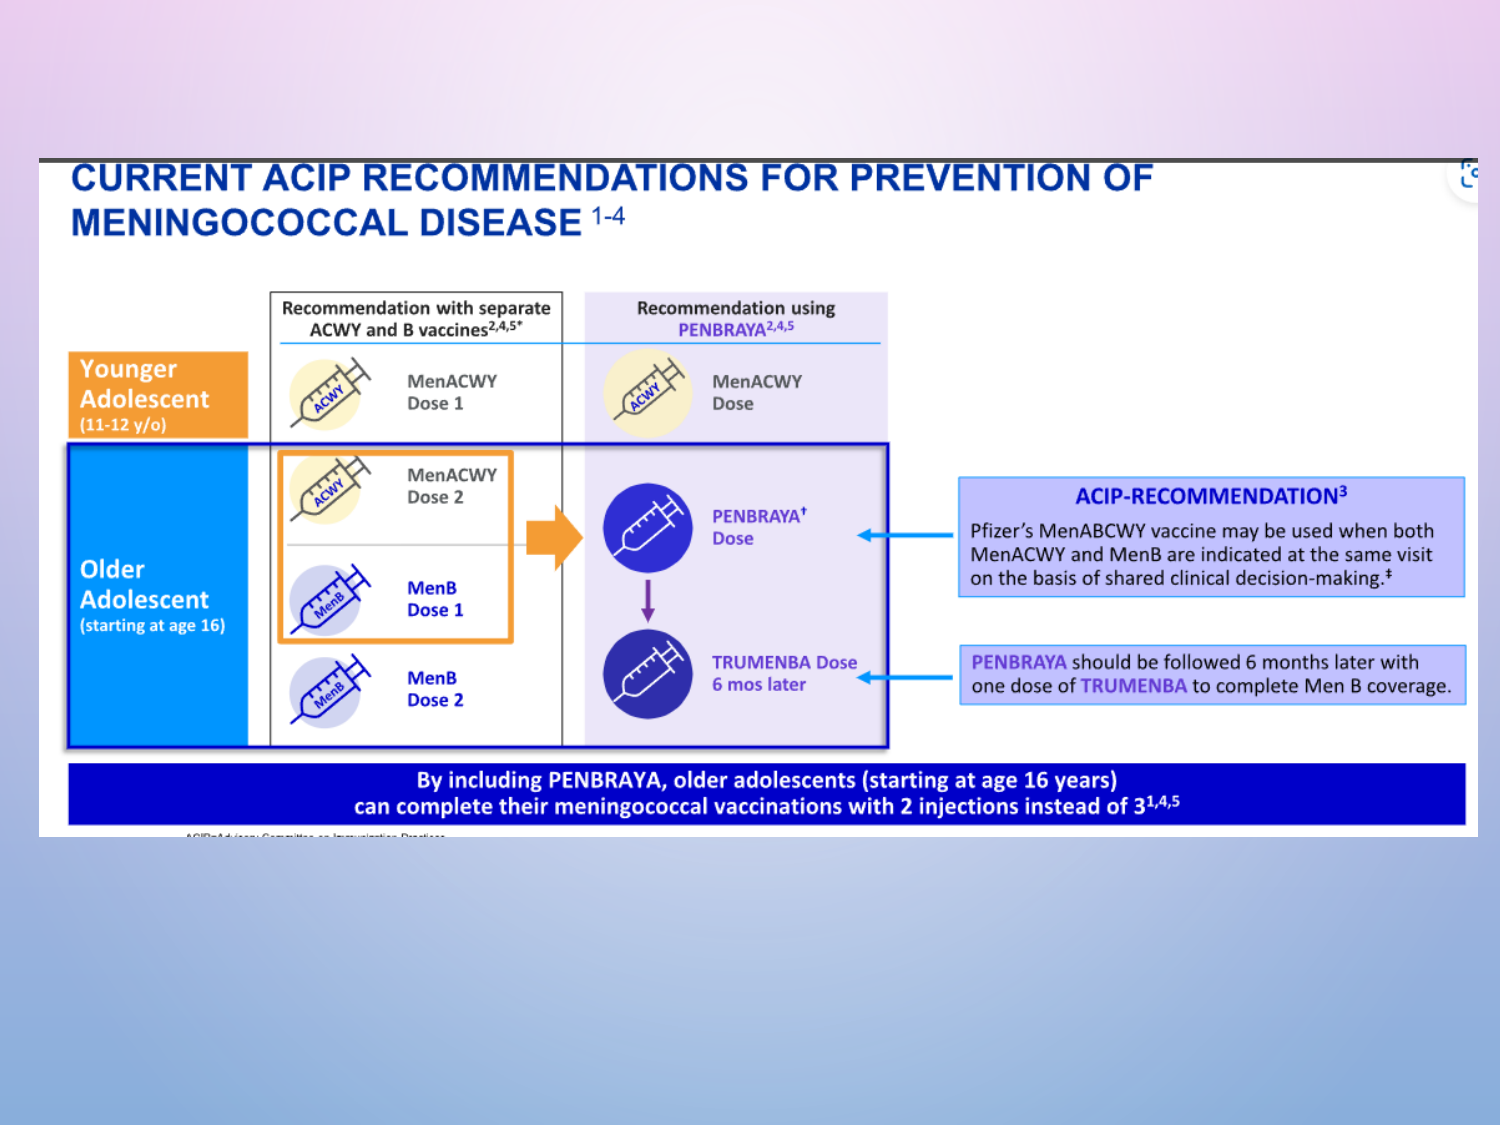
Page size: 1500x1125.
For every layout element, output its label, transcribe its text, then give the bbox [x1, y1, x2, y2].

text_box 1 [0, 0, 1500, 615]
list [39, 157, 1479, 837]
